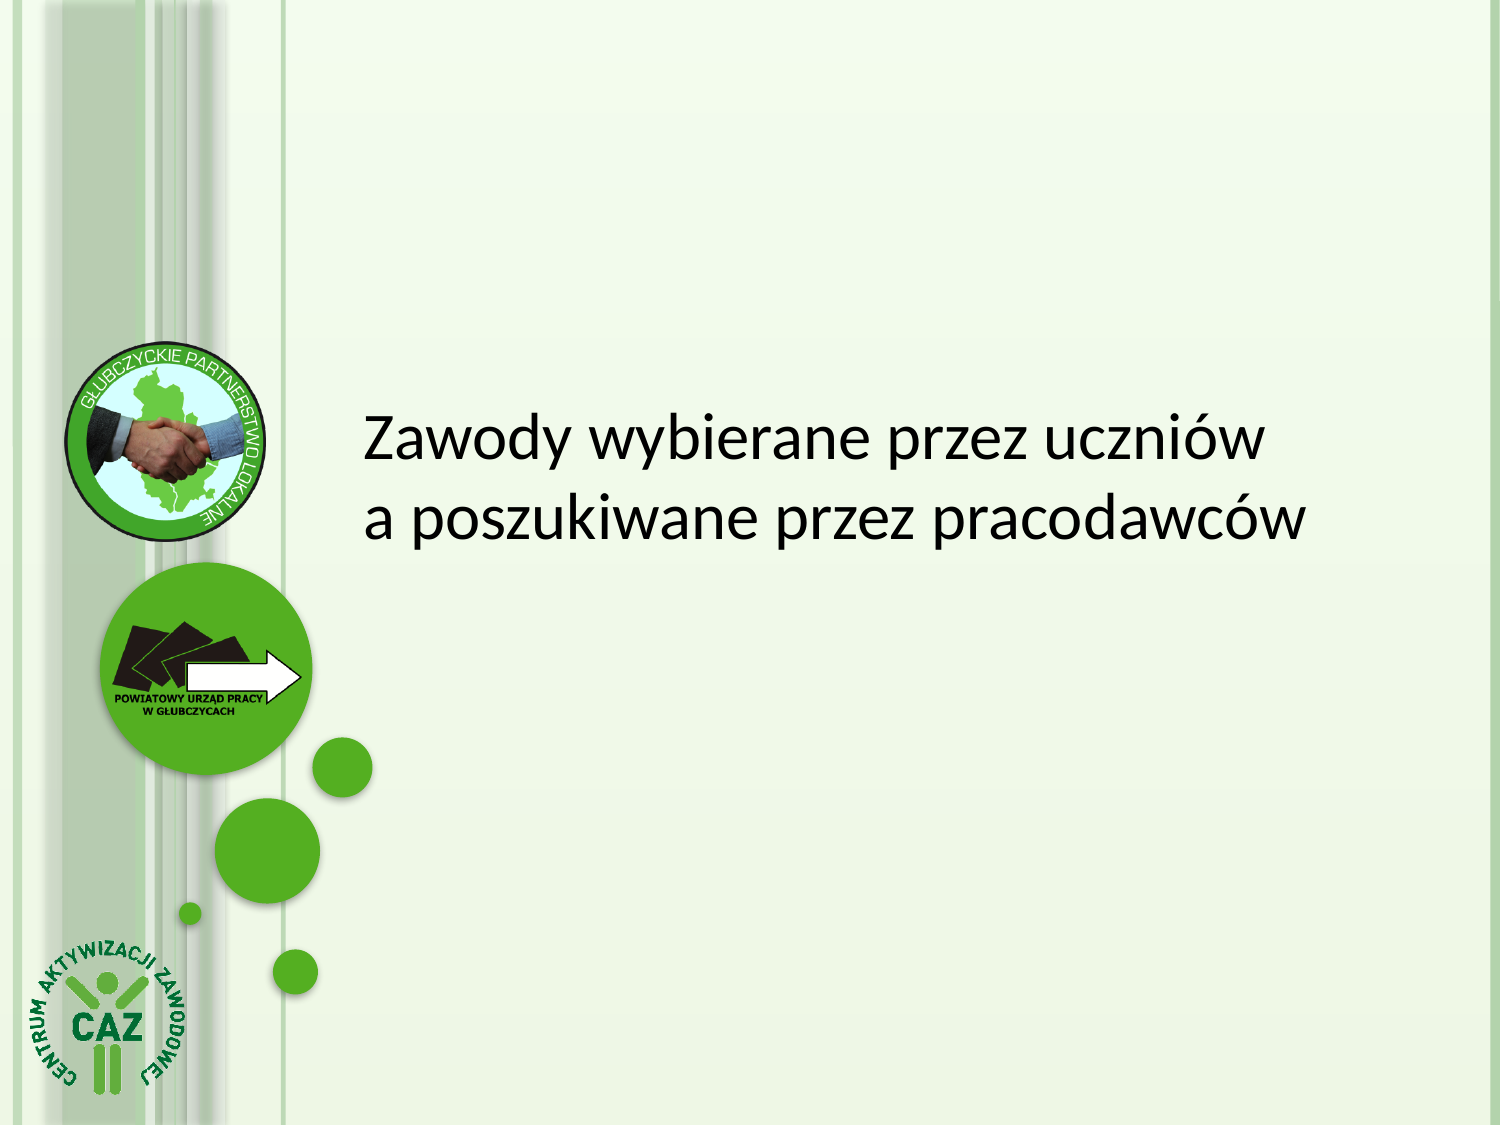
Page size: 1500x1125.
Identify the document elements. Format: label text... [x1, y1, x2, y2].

picture [28, 939, 186, 1095]
text_box Zawody wybierane przez uczniów a poszukiwane przez pracodawców [348, 385, 1444, 560]
picture [64, 340, 267, 543]
picture [111, 620, 302, 715]
